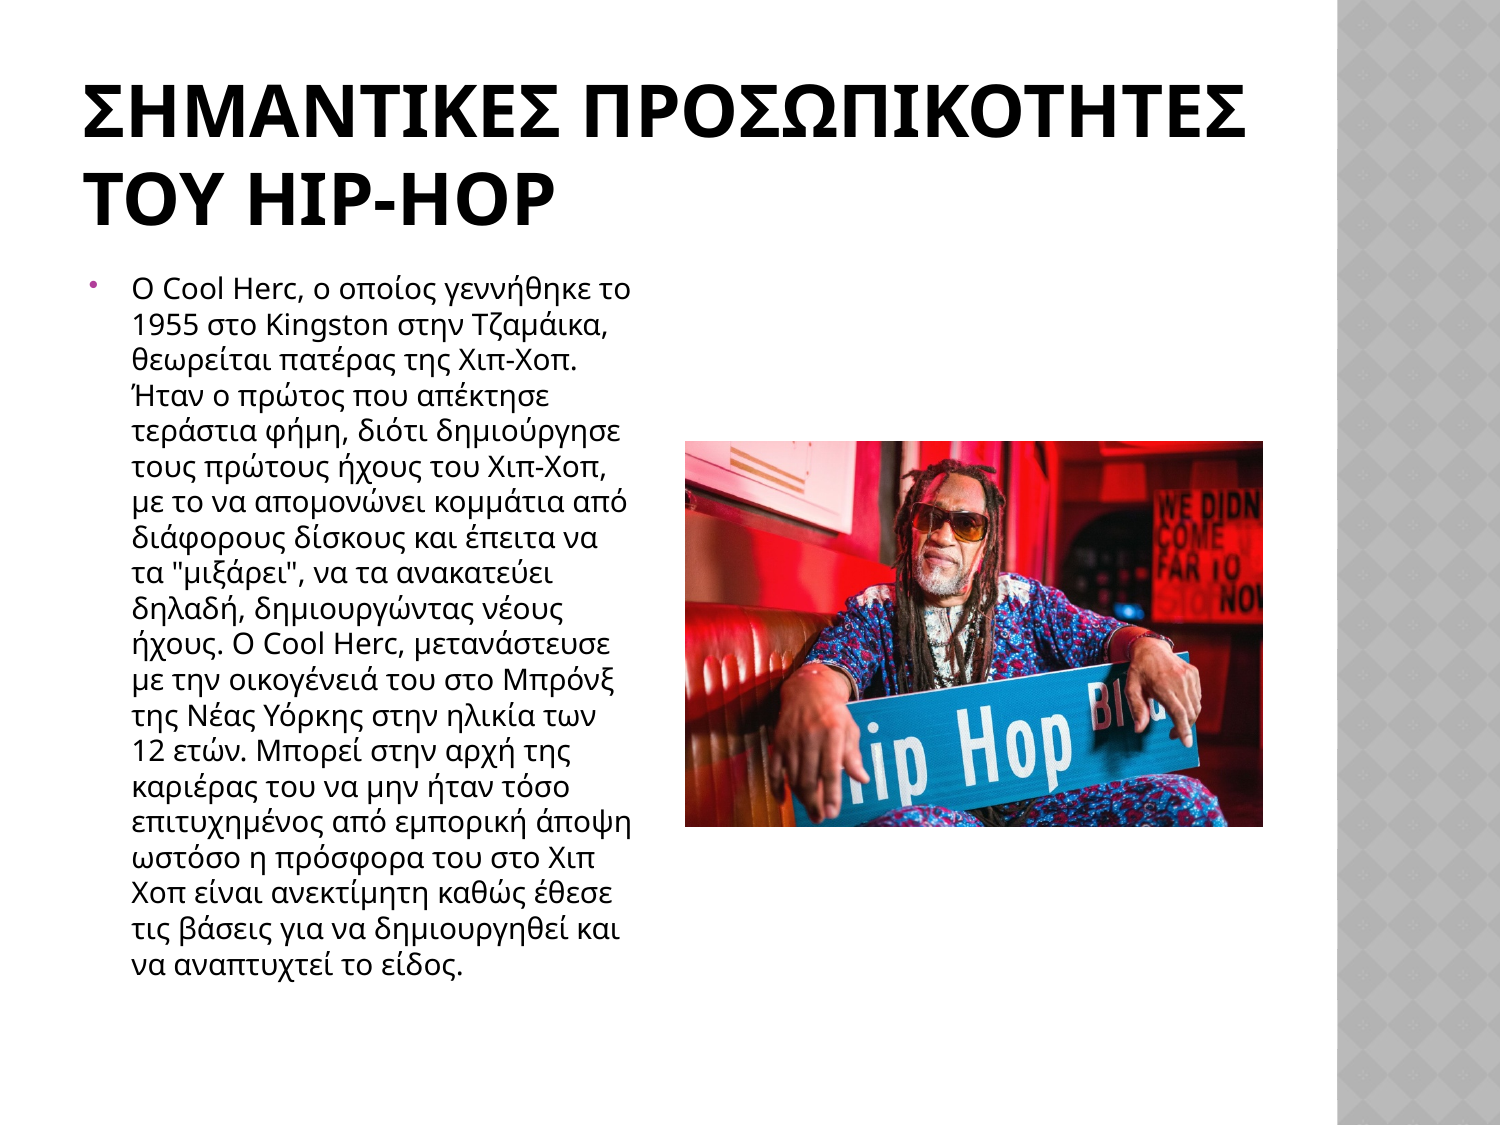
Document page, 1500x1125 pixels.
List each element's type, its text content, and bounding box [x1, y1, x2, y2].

title Σημαντικεσ προσωπικοτητεσ του hip-hop [75, 52, 1263, 240]
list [684, 440, 1264, 827]
list Ο Cool Herc, ο οποίος γεννήθηκε το 1955 στο Kingston στην Τζαμάικα, θεωρείται πατέρας της Χιπ-Χοπ. Ήταν ο πρώτος που απέκτησε τεράστια φήμη, διότι δημιούργησε τους πρώτους ήχους του Χιπ-Χοπ, με το να απομονώνει κομμάτια από διάφορους δίσκους και έπειτα να τα "μιξάρει", να τα ανακατεύει δηλαδή, δημιουργώντας νέους ήχους. Ο Cool Herc, μετανάστευσε με την οικογένειά του στο Μπρόνξ της Νέας Υόρκης στην ηλικία των 12 ετών. Μπορεί στην αρχή της καριέρας του να μην ήταν τόσο επιτυχημένος από εμπορική άποψη ωστόσο η πρόσφορα του στο Χιπ Χοπ είναι ανεκτίμητη καθώς έθεσε τις βάσεις για να δημιουργηθεί και να αναπτυχτεί το είδος. [75, 262, 653, 1005]
